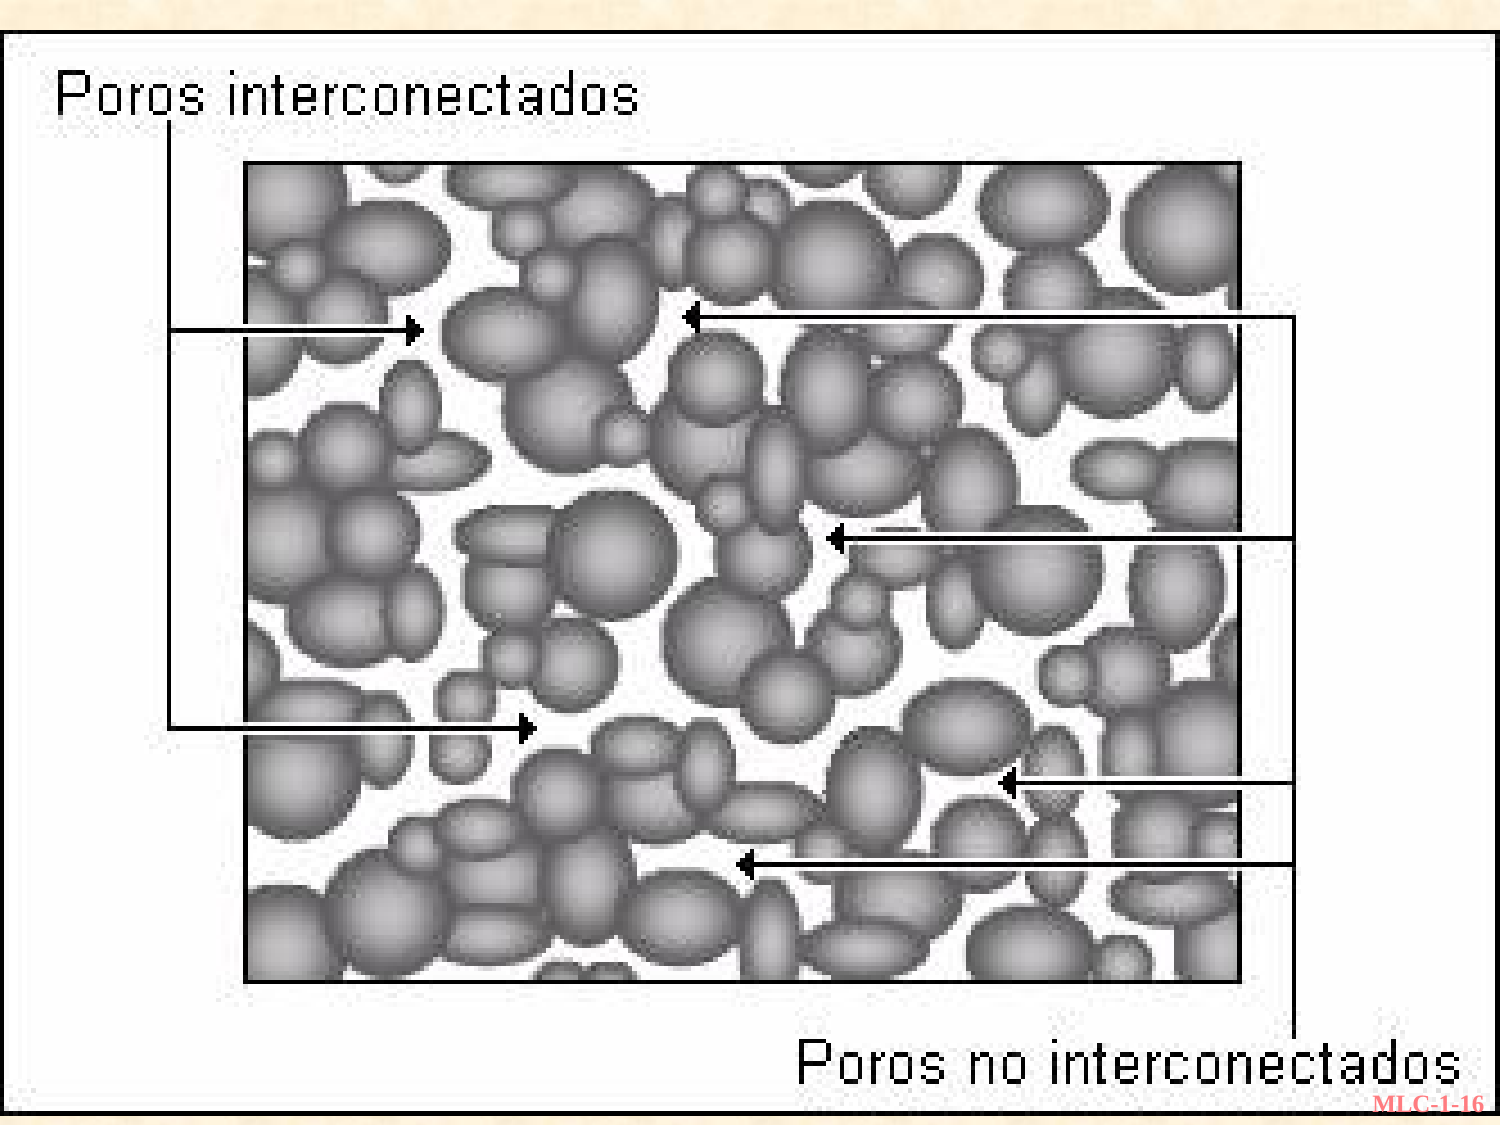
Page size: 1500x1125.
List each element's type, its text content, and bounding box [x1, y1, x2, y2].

picture [0, 0, 1500, 1125]
text_box MLC-1-16 [1357, 1121, 1500, 1125]
